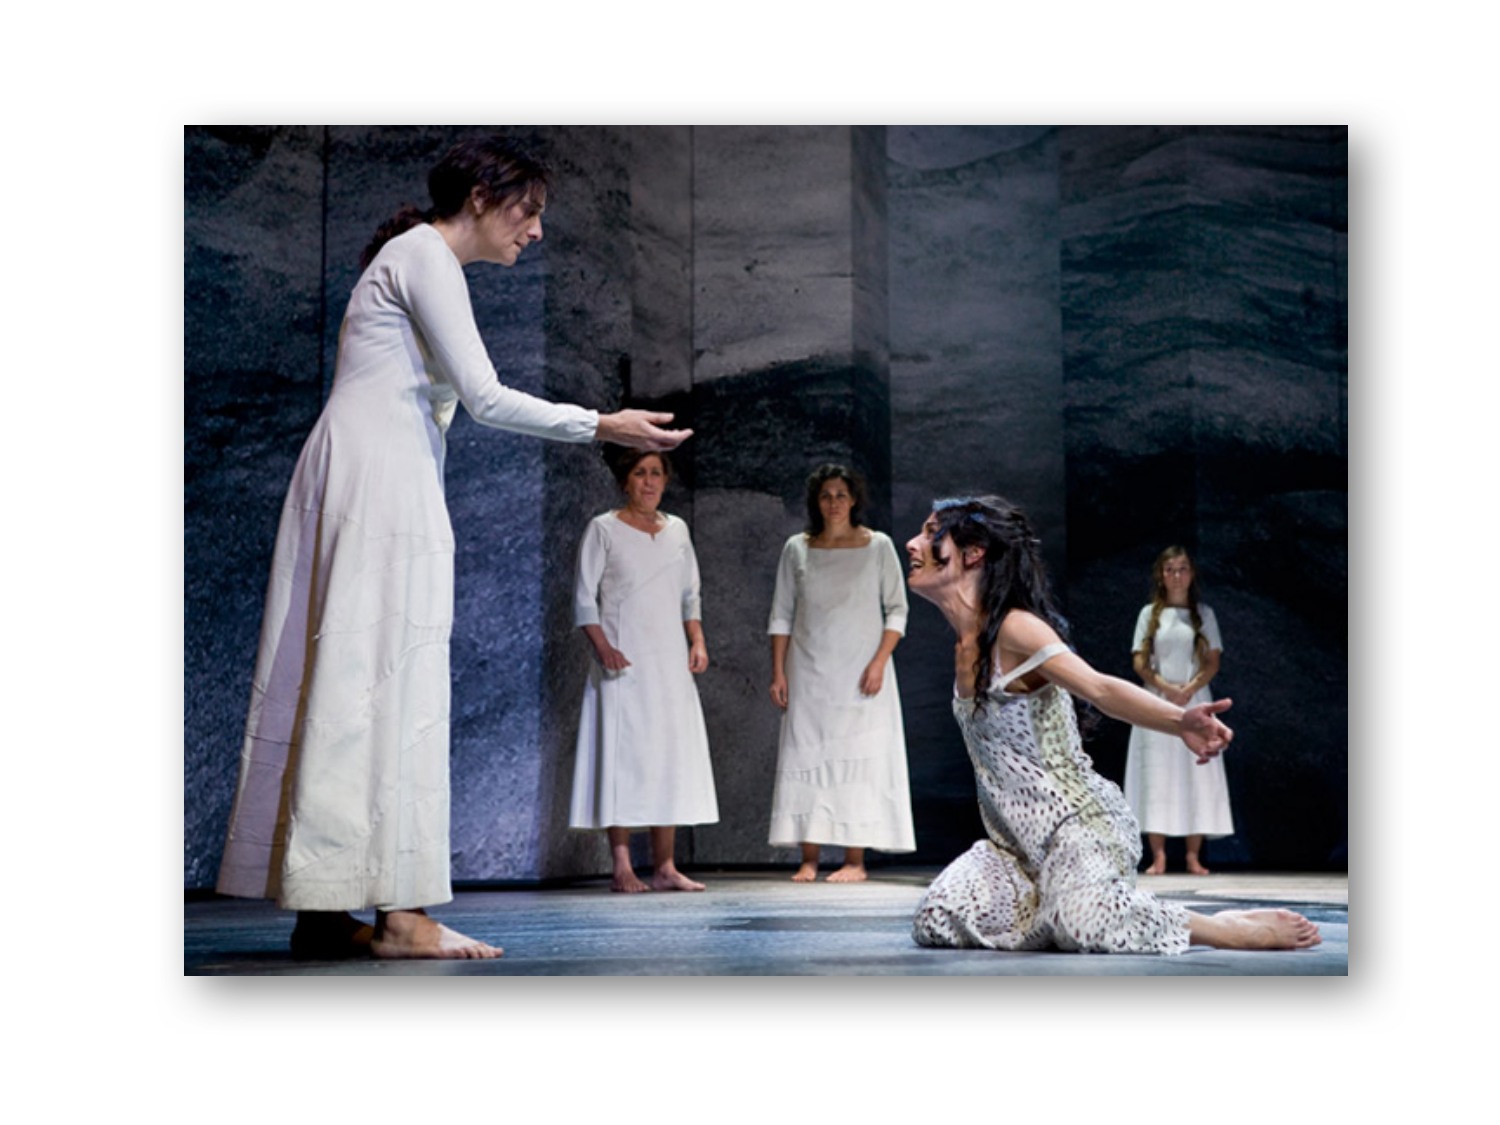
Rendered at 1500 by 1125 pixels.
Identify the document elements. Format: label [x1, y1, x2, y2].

picture [184, 125, 1348, 977]
